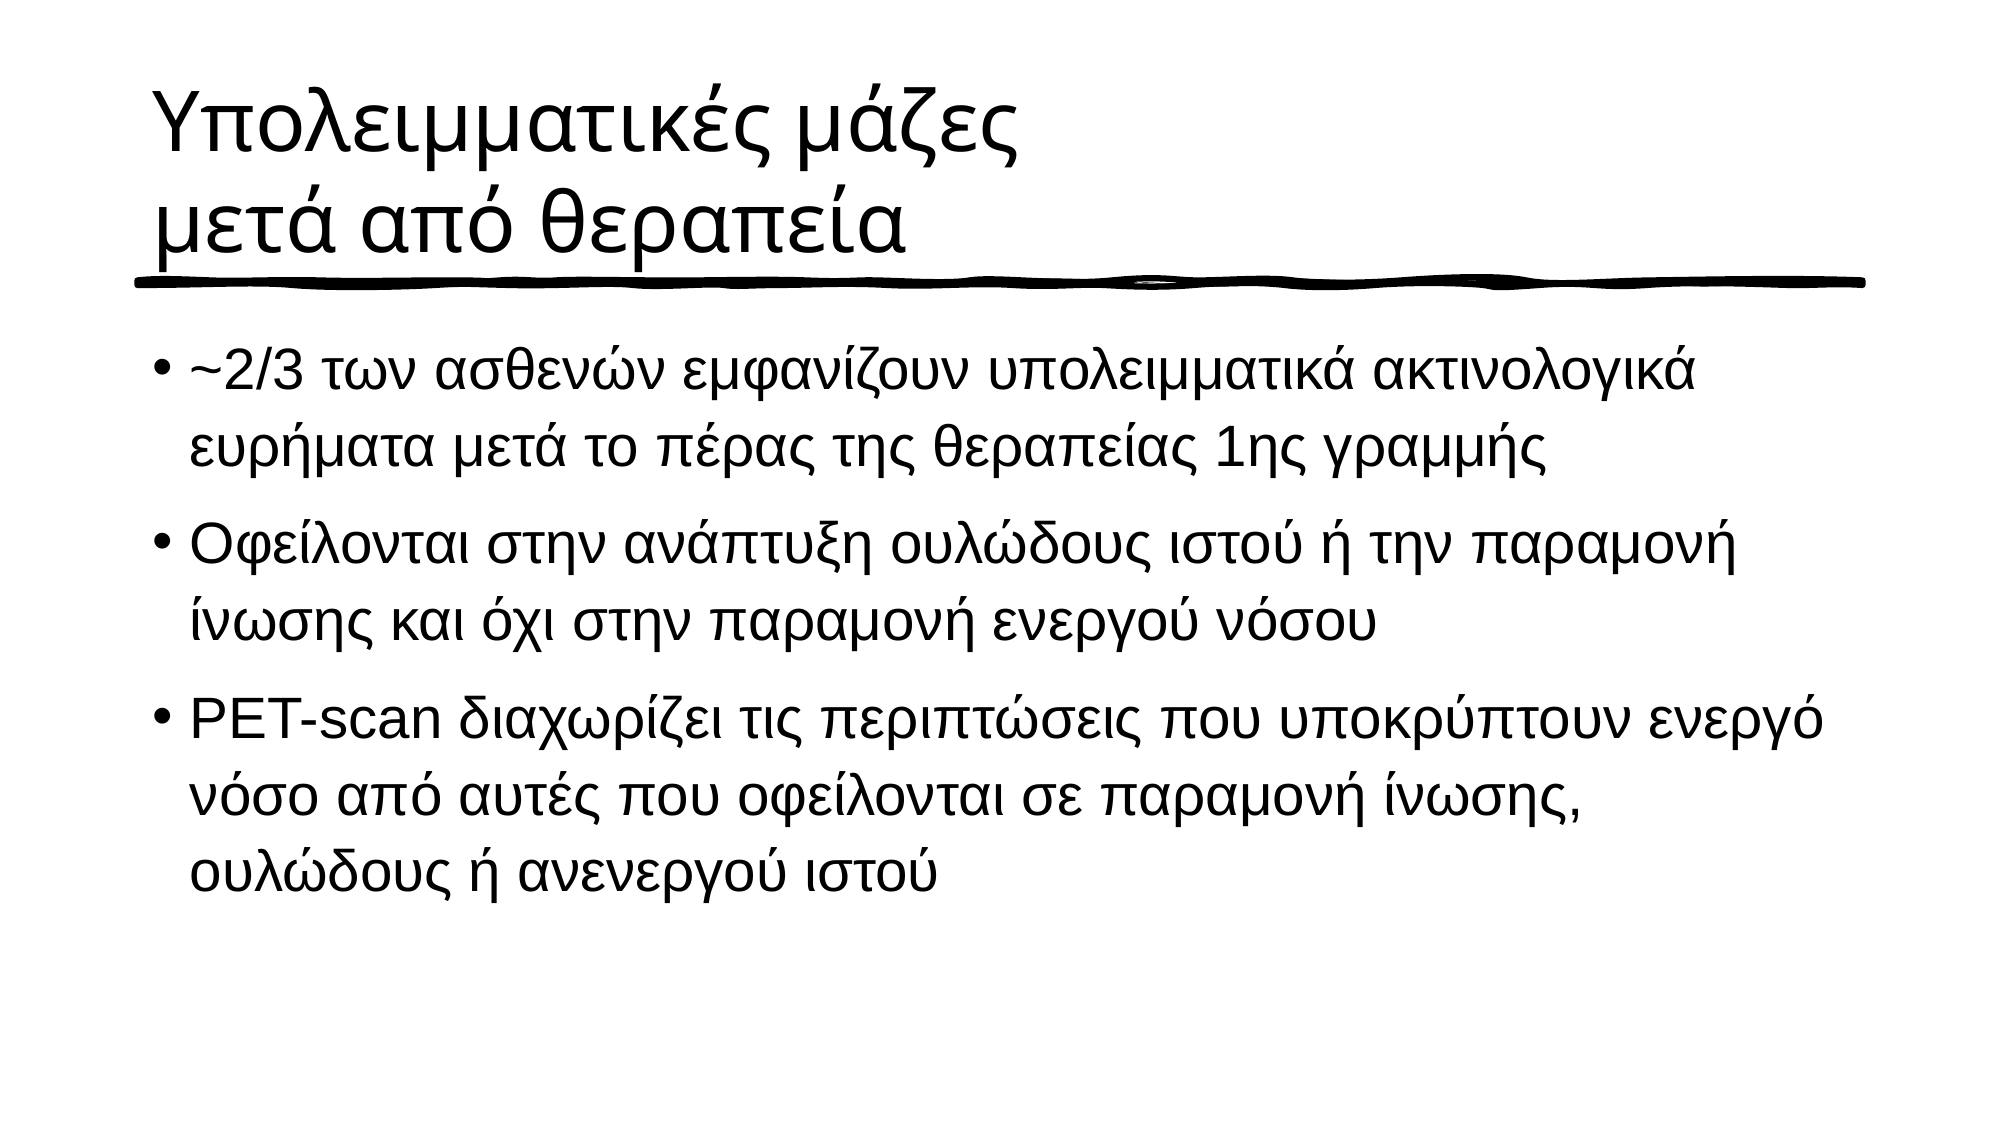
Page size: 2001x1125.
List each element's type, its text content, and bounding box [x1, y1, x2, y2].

title Υπολειμματικές μάζες μετά από θεραπεία [137, 59, 1863, 278]
list ~2/3 των ασθενών εμφανίζουν υπολειμματικά ακτινολογικά ευρήματα μετά το πέρας της θεραπείας 1ης γραμμής Οφείλονται στην ανάπτυξη ουλώδους ιστού ή την παραμονή ίνωσης και όχι στην παραμονή ενεργού νόσου PET-scan διαχωρίζει τις περιπτώσεις που υποκρύπτουν ενεργό νόσο από αυτές που οφείλονται σε παραμονή ίνωσης, ουλώδους ή ανενεργού ιστού [137, 316, 1863, 1014]
